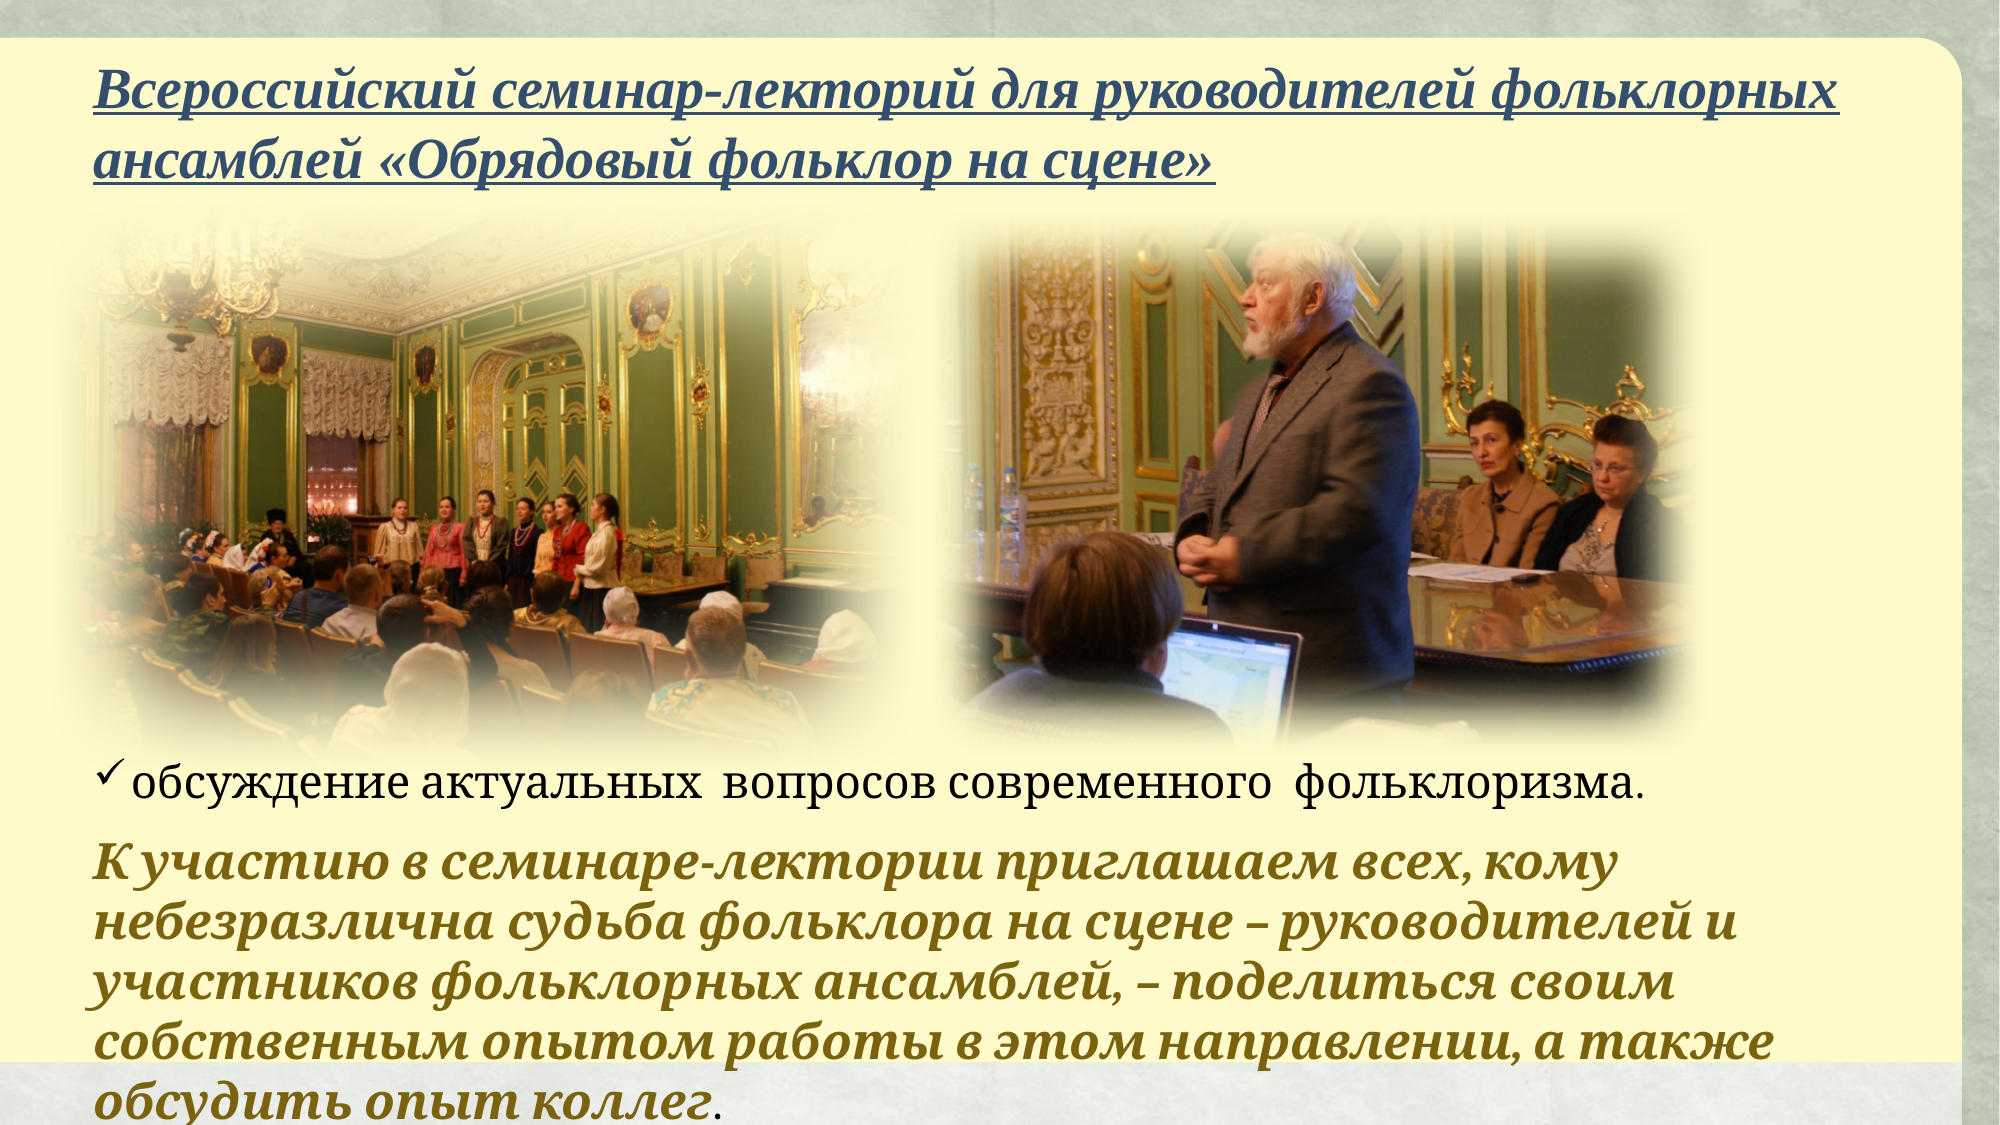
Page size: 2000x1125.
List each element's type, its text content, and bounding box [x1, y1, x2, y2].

picture [42, 195, 926, 784]
picture [928, 207, 1709, 757]
list обсуждение актуальных вопросов современного фольклоризма. [78, 751, 1910, 846]
text_box Всероссийский семинар-лекторий для руководителей фольклорных ансамблей «Обрядовый фольклор на сцене» [78, 42, 1957, 198]
text_box К участию в семинаре-лектории приглашаем всех, кому небезразлична судьба фольклора на сцене – руководителей и участников фольклорных ансамблей, – поделиться своим собственным опытом работы в этом направлении, а также обсудить опыт коллег. [78, 822, 1862, 1125]
